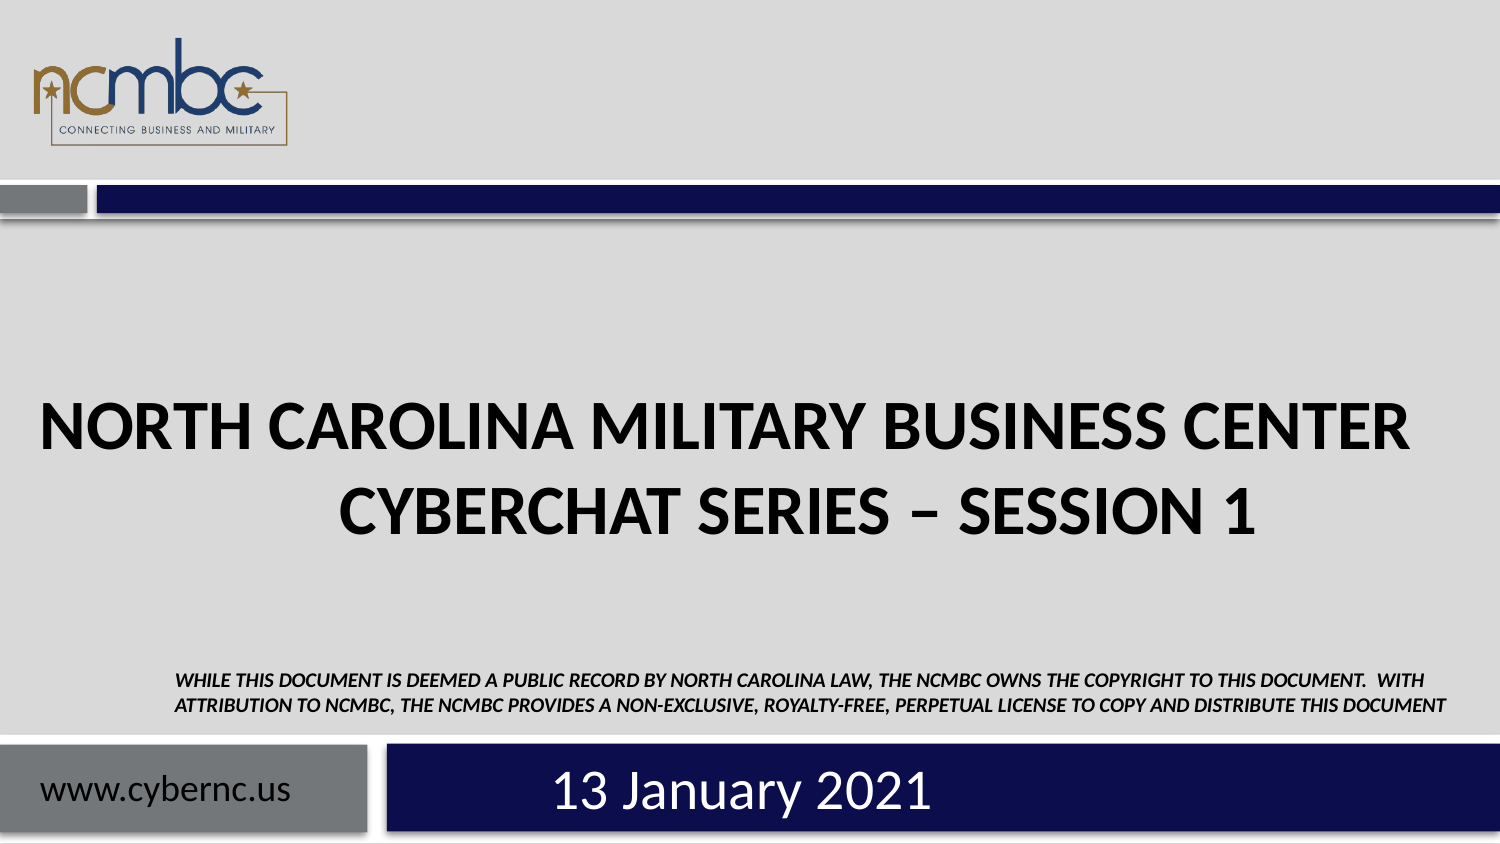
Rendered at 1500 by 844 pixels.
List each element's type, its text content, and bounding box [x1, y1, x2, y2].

picture [24, 0, 296, 188]
text_box www.cybernc.us [24, 756, 350, 816]
text_box While this document is deemed a public record by North Carolina law, the NCMBC owns the copyright to this document. With attribution to NCMBC, the NCMBC provides a non-exclusive, royalty-free, perpetual license to copy and distribute this document [160, 659, 1500, 724]
title North carolina military business center cyberchat series – session 1 [24, 221, 1500, 557]
subtitle 13 January 2021 [387, 744, 1457, 829]
